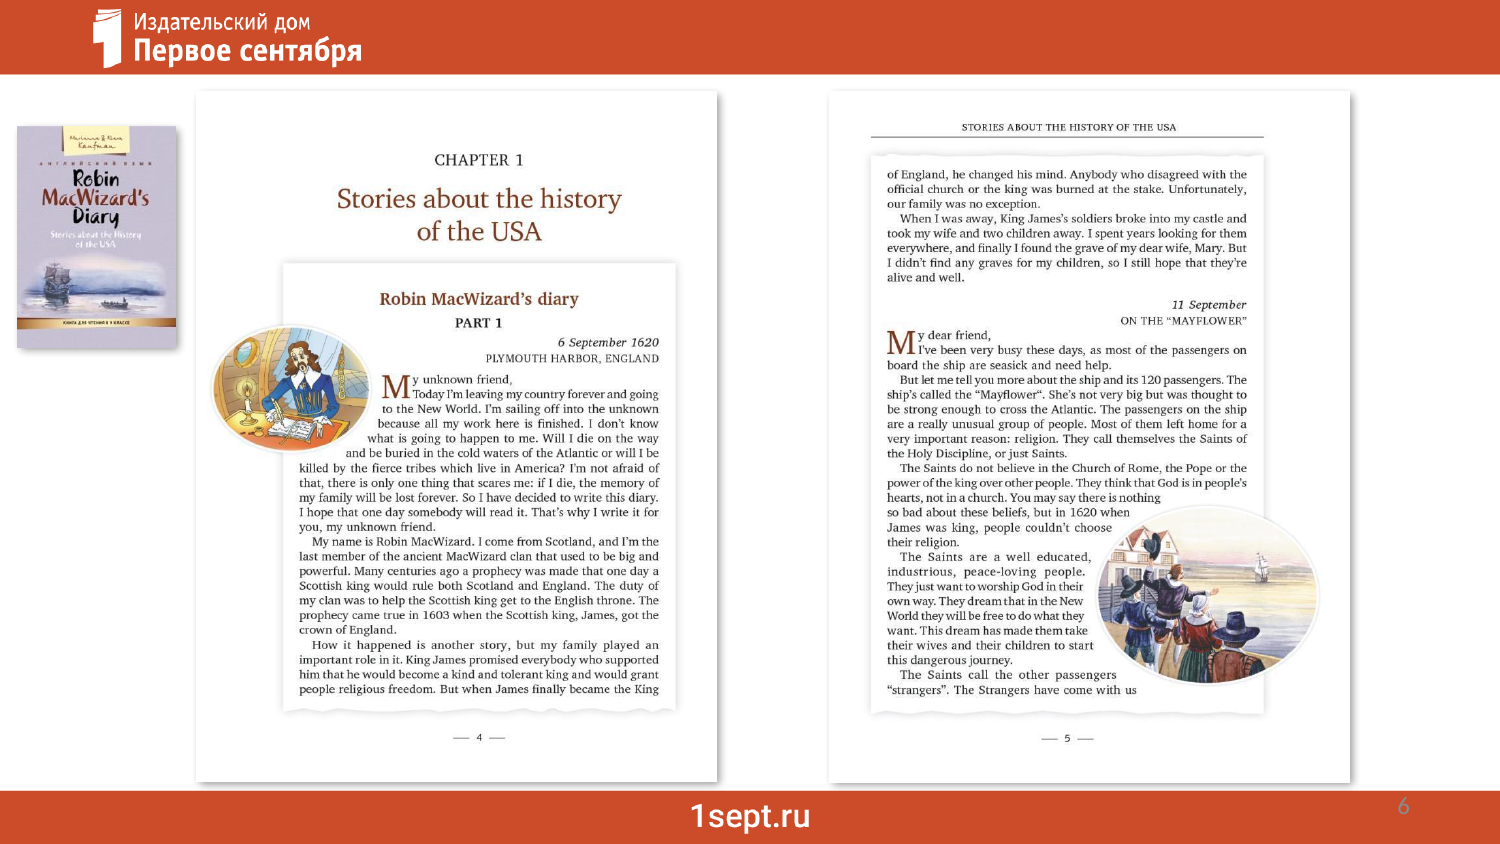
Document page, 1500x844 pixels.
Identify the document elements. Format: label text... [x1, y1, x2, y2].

slide_number 6 [1074, 782, 1425, 827]
picture [0, 0, 1500, 844]
